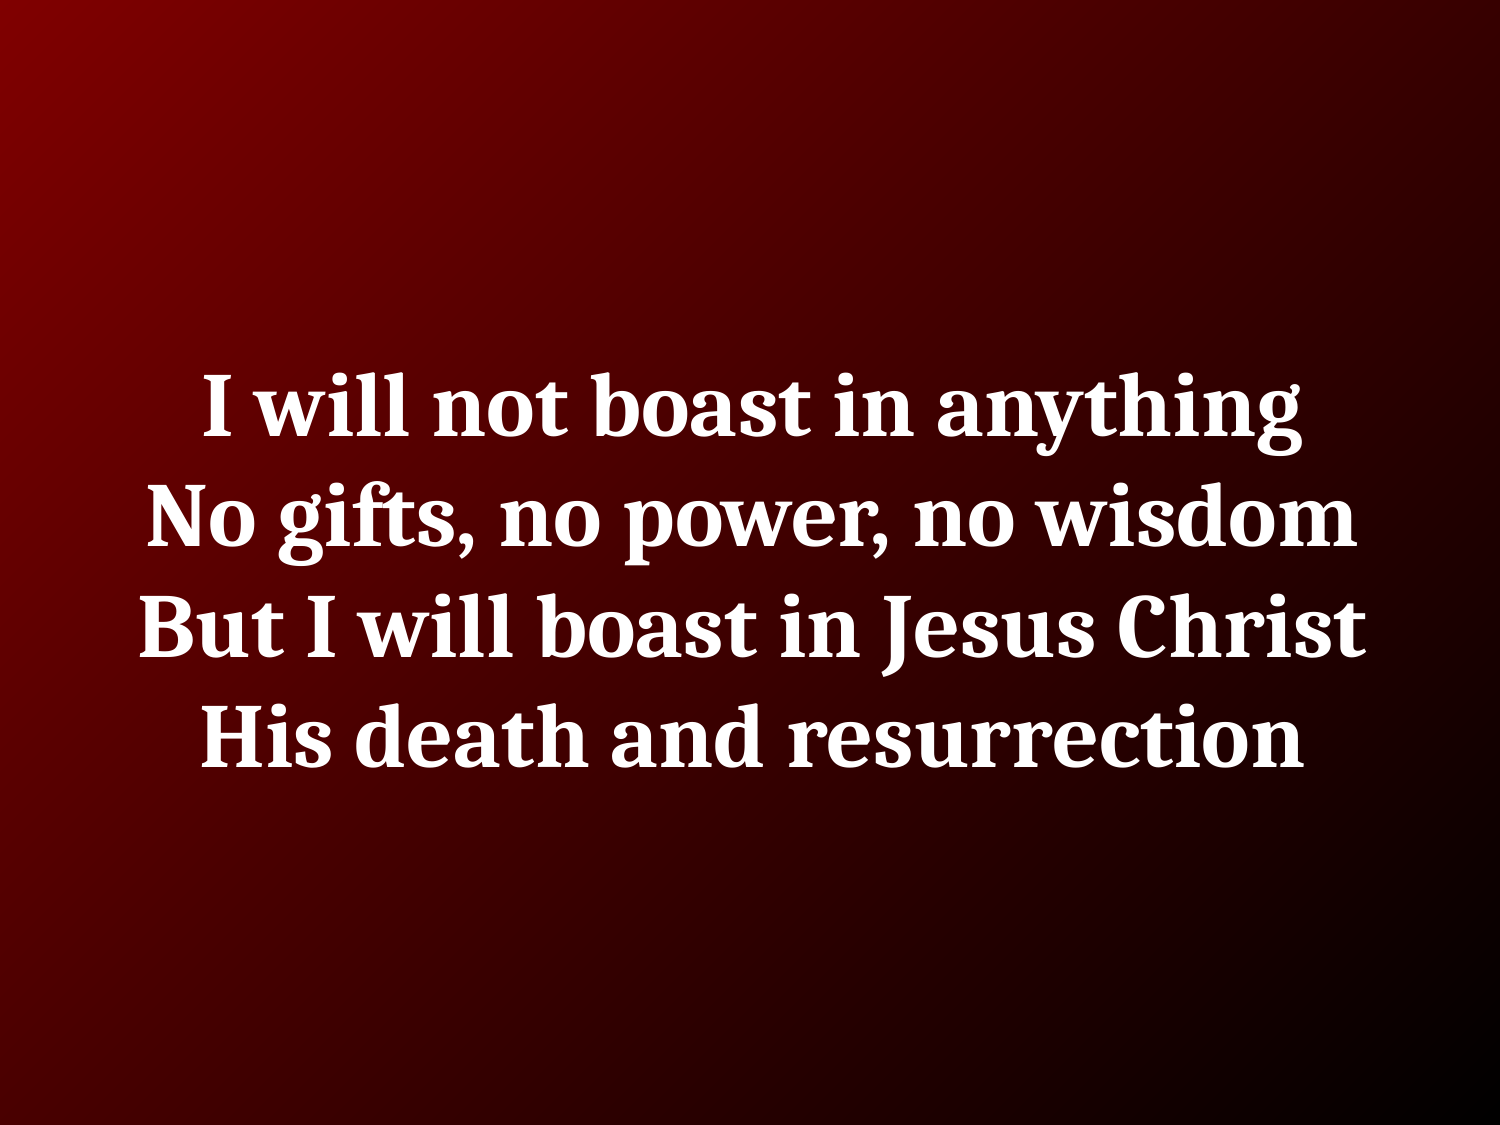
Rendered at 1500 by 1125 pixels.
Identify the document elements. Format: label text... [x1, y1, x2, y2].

title I will not boast in anything No gifts, no power, no wisdom But I will boast in Jesus Christ His death and resurrection [30, 42, 1476, 1088]
